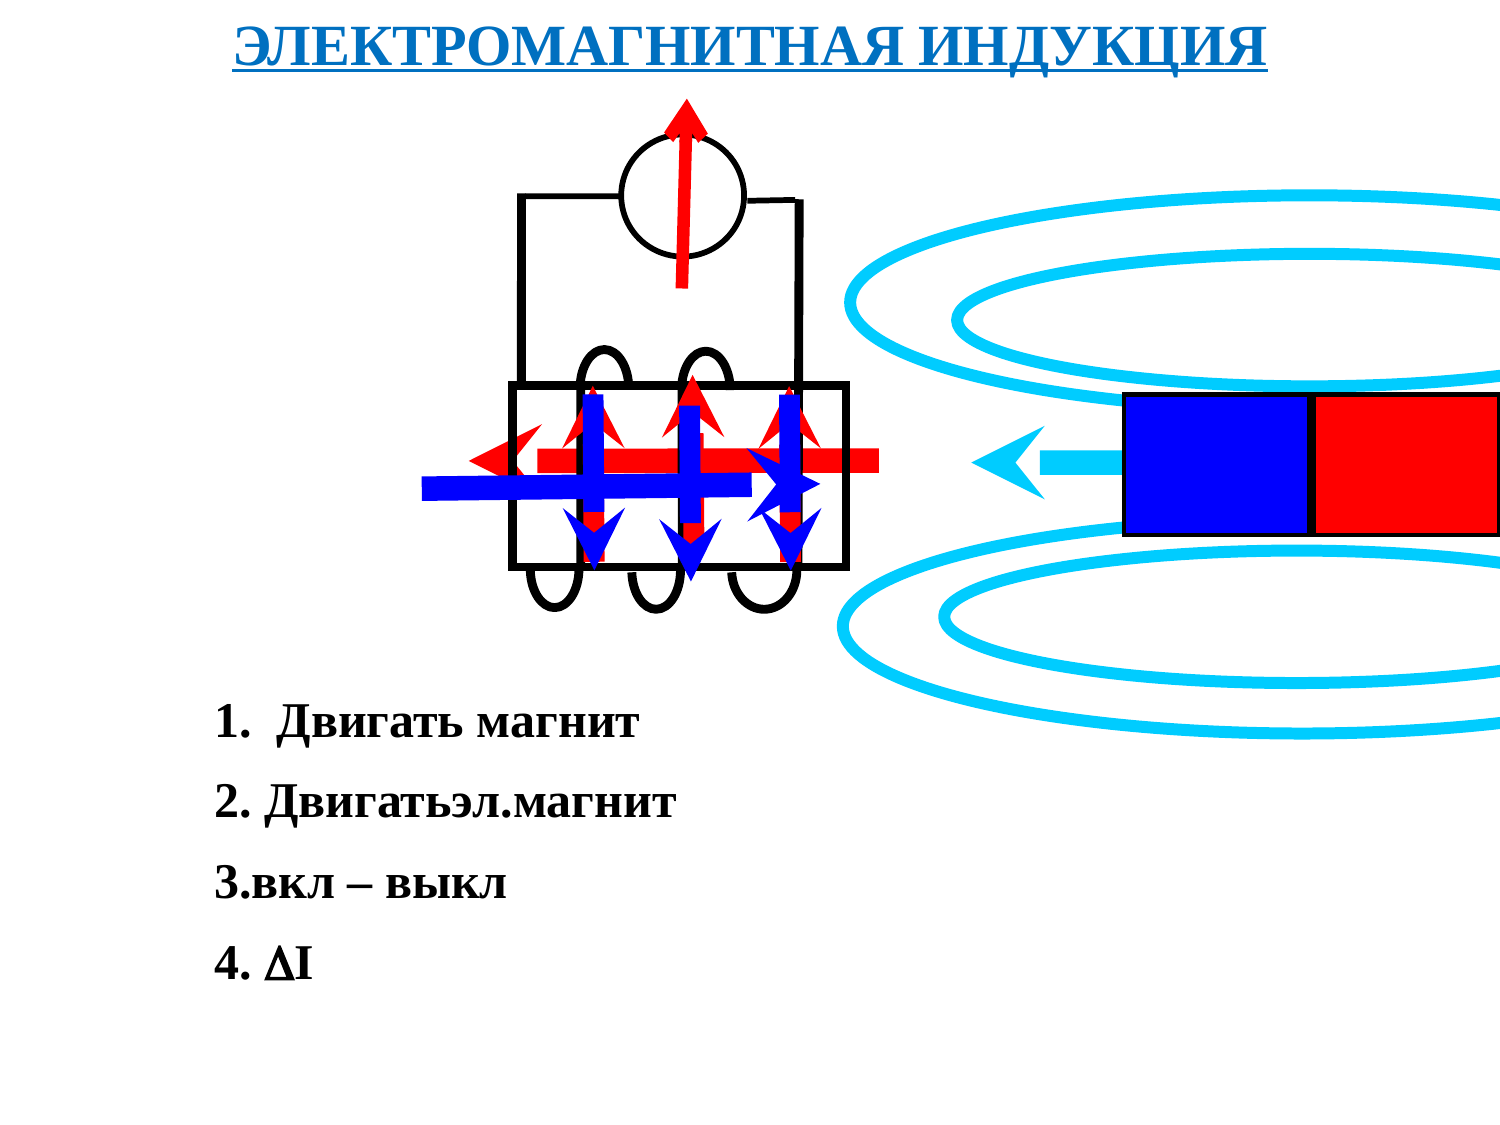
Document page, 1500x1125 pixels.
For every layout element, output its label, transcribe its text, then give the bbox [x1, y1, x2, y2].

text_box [842, 194, 1500, 734]
text_box Электромагнитная индукция [0, 0, 1500, 85]
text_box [198, 679, 891, 997]
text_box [589, 394, 795, 582]
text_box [512, 198, 847, 610]
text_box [589, 190, 780, 197]
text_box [589, 374, 794, 394]
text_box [525, 134, 796, 257]
text_box [468, 454, 482, 468]
